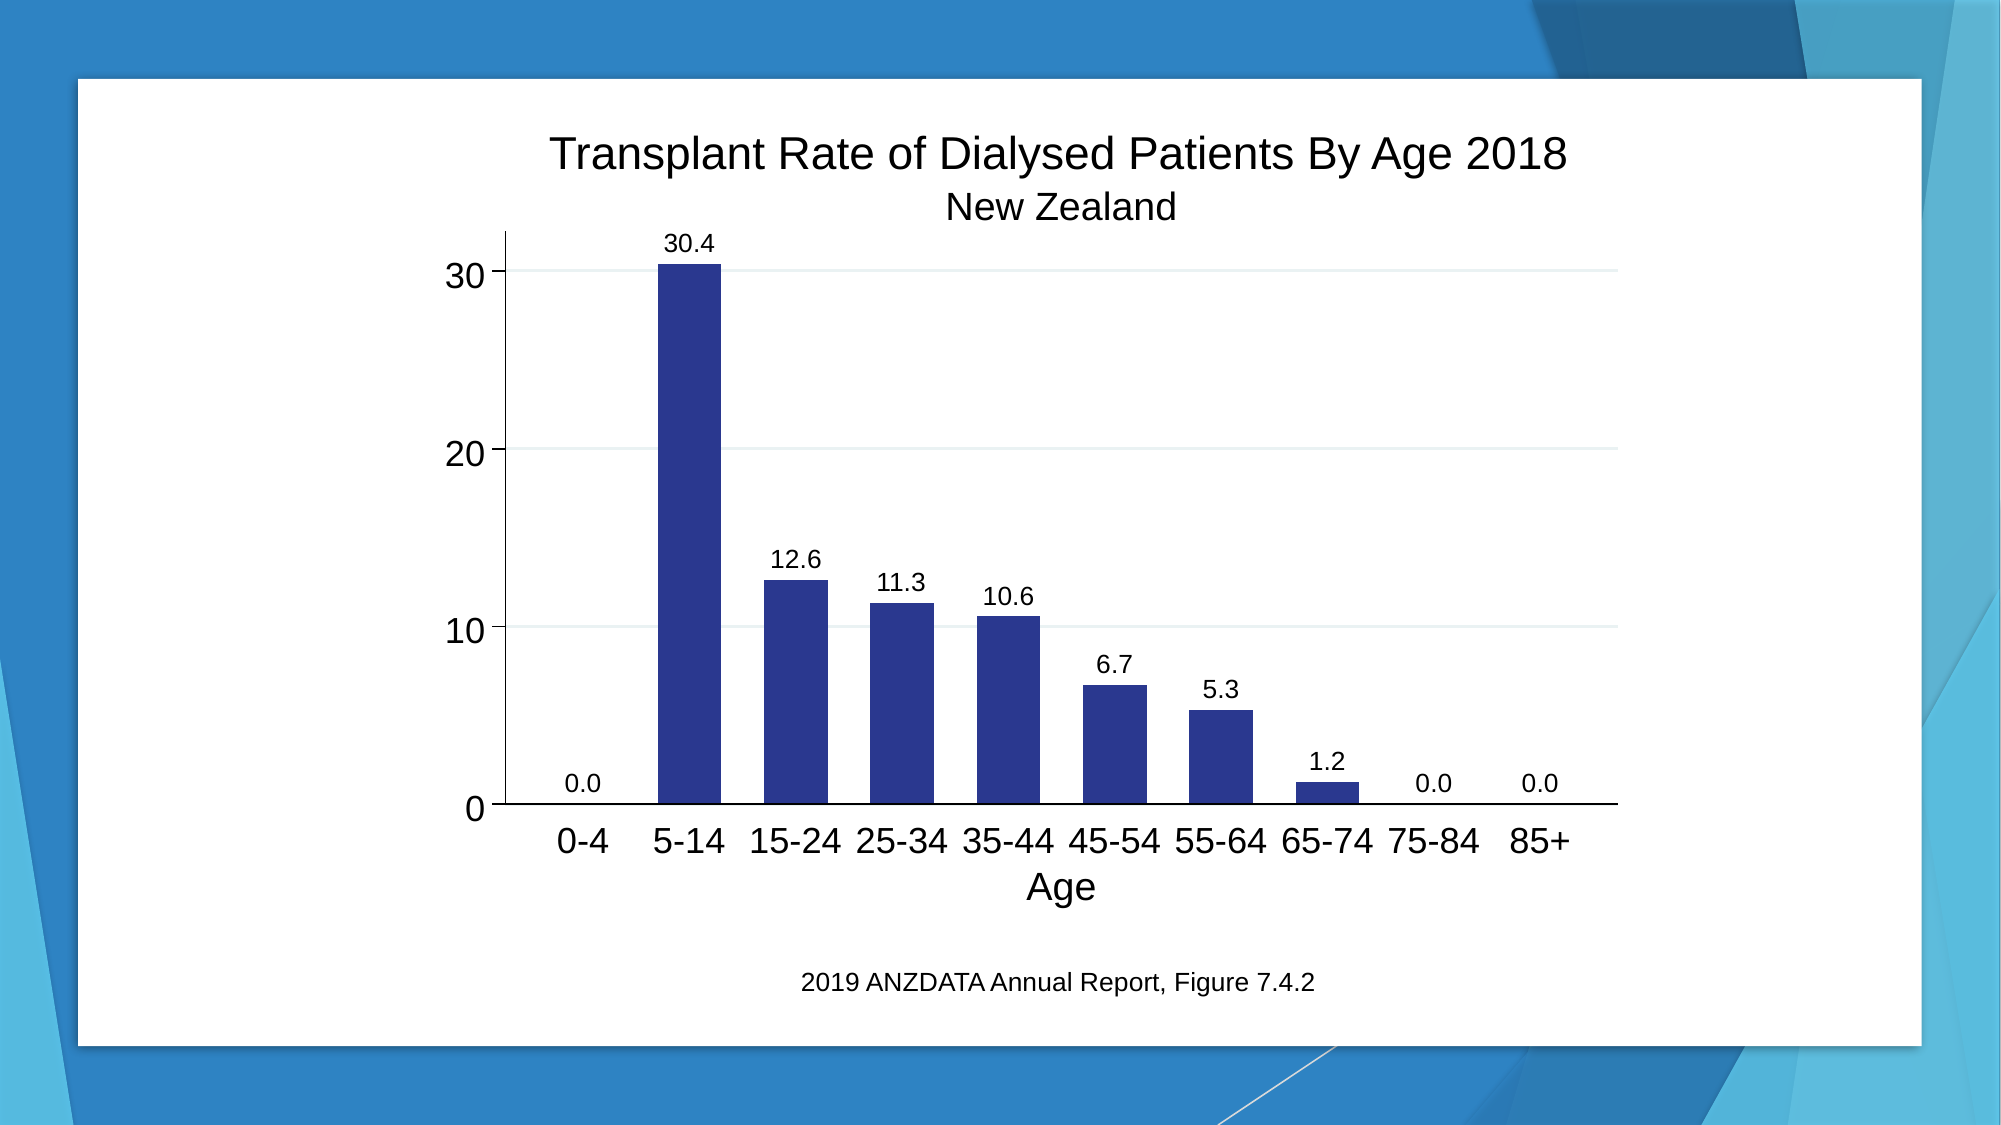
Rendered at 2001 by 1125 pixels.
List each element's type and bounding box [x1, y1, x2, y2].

text_box [0, 0, 2000, 1125]
picture [349, 89, 1650, 1036]
